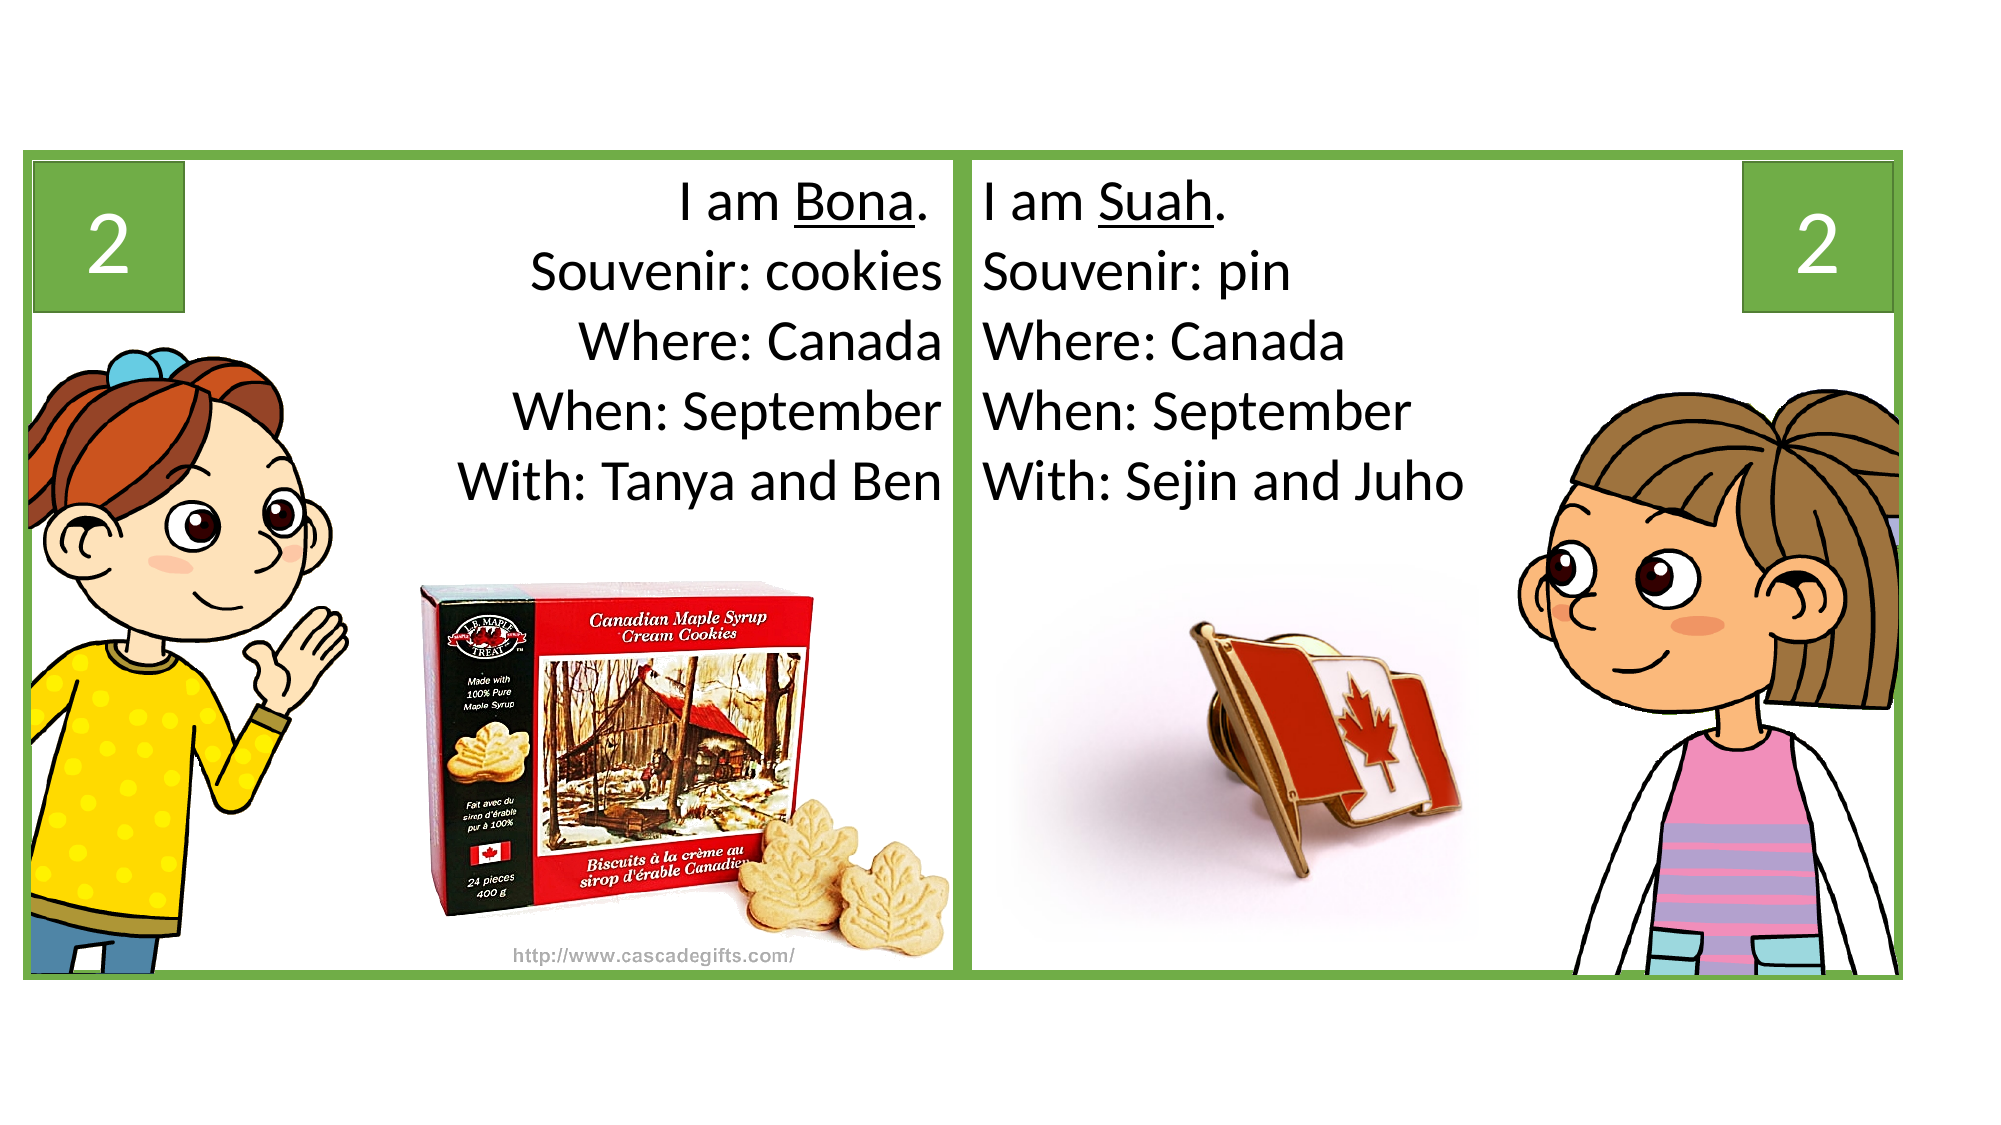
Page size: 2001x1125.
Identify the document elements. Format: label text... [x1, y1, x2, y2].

text_box I am Suah. Souvenir: pin Where: Canada When: September With: Sejin and Juho [967, 154, 1899, 976]
text_box 2 [1742, 161, 1894, 313]
picture [26, 340, 374, 981]
picture [403, 523, 958, 1004]
picture [1507, 363, 1899, 975]
text_box I am Bona. Souvenir: cookies Where: Canada When: September With: Tanya and Ben [26, 154, 959, 976]
picture [996, 564, 1480, 942]
text_box 2 [33, 161, 185, 313]
